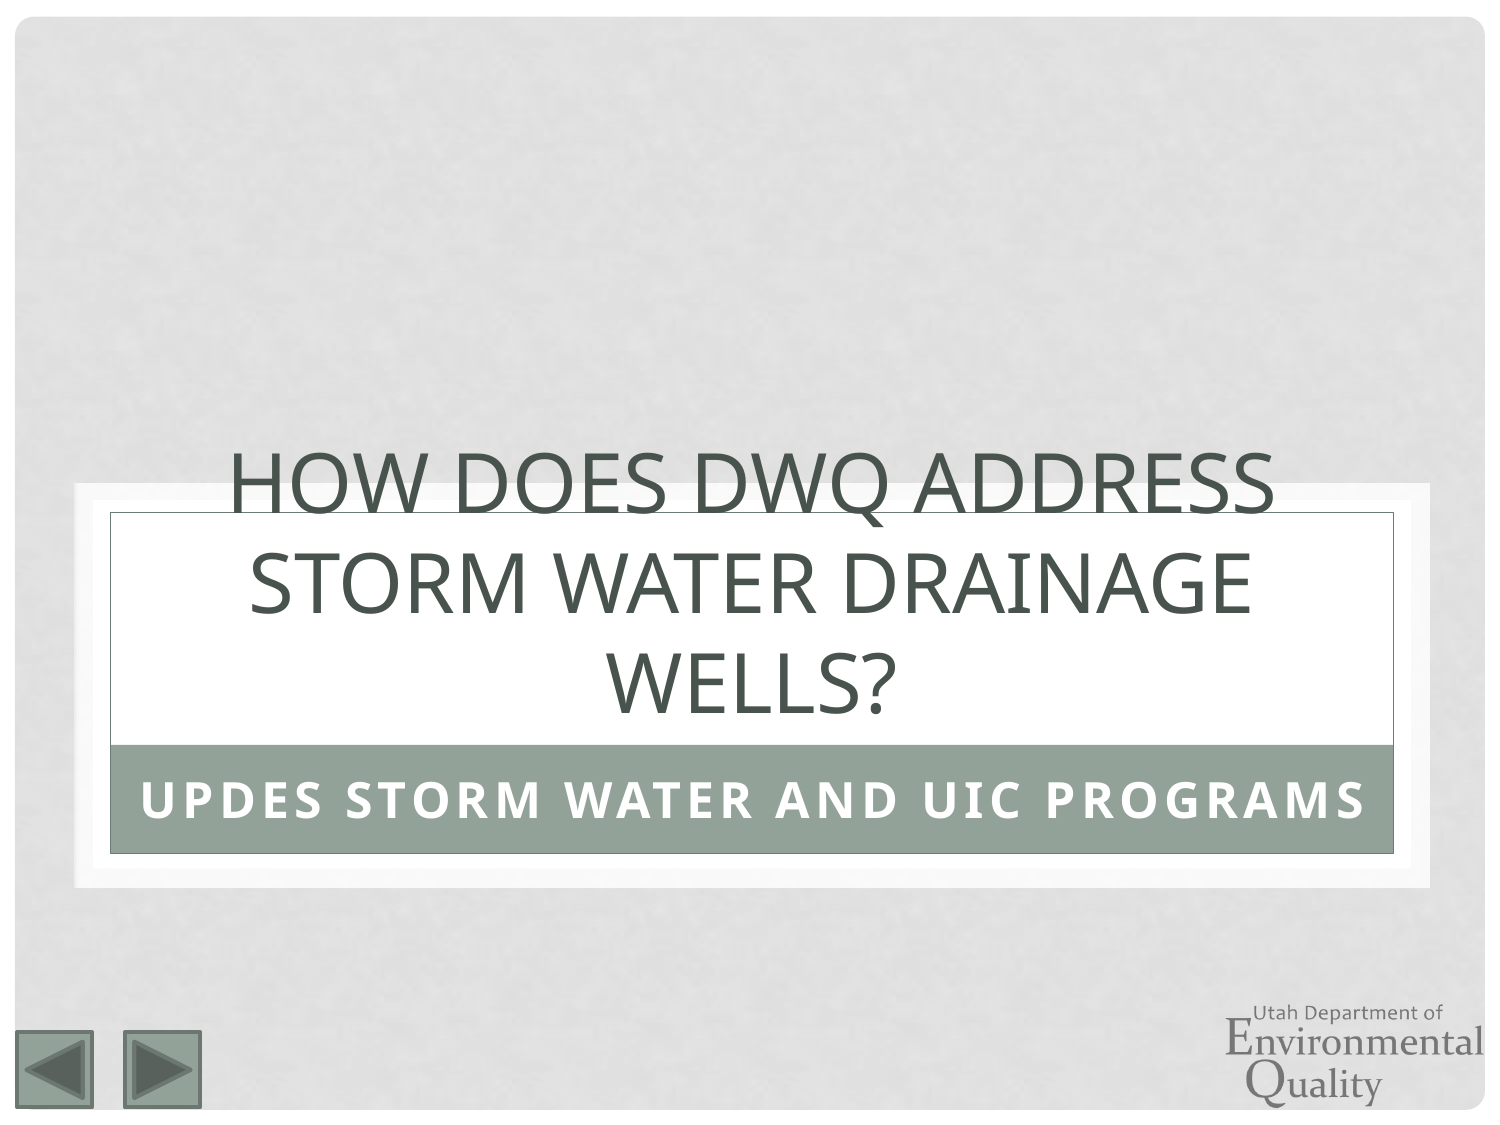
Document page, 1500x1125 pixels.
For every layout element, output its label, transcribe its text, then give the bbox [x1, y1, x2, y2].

title How does DWQ Address Storm Water Drainage Wells? [120, 525, 1384, 738]
text_box [15, 1030, 94, 1109]
list UPDES Storm Water and UIC Programs [120, 755, 1384, 842]
text_box [123, 1030, 202, 1109]
picture [1224, 1003, 1485, 1109]
